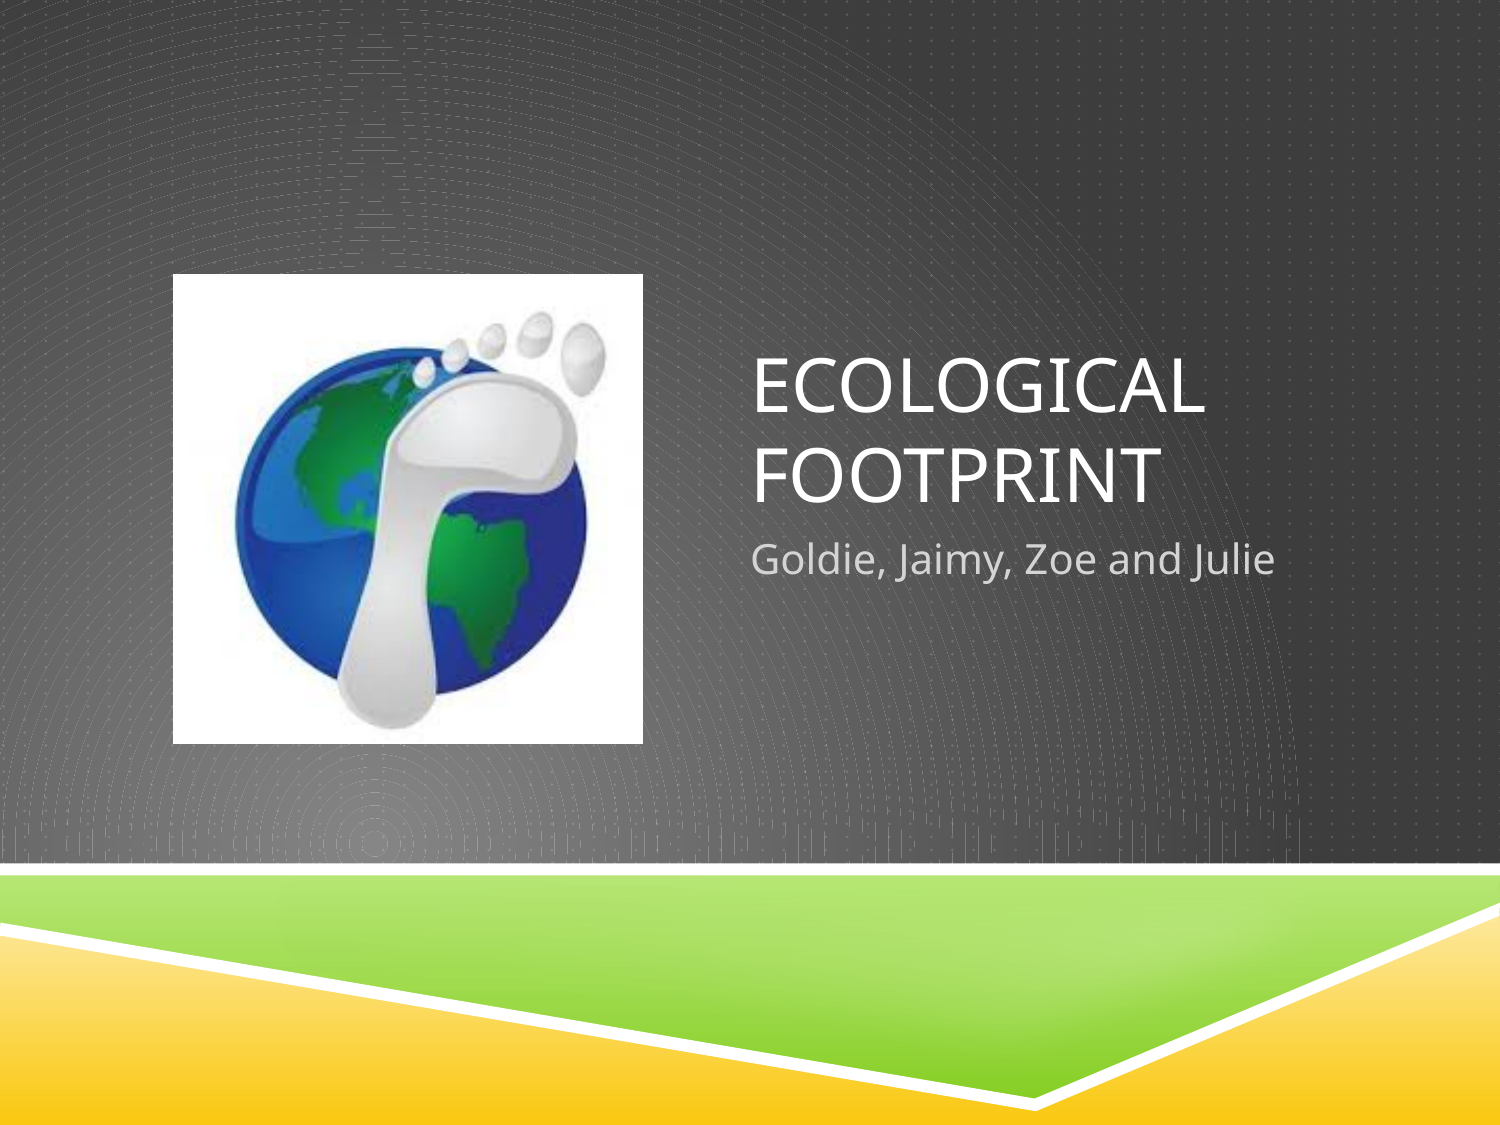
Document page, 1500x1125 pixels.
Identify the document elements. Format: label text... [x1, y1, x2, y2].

picture [173, 274, 643, 744]
subtitle Goldie, Jaimy, Zoe and Julie [750, 525, 1388, 825]
title Ecological Footprint [750, 275, 1388, 525]
